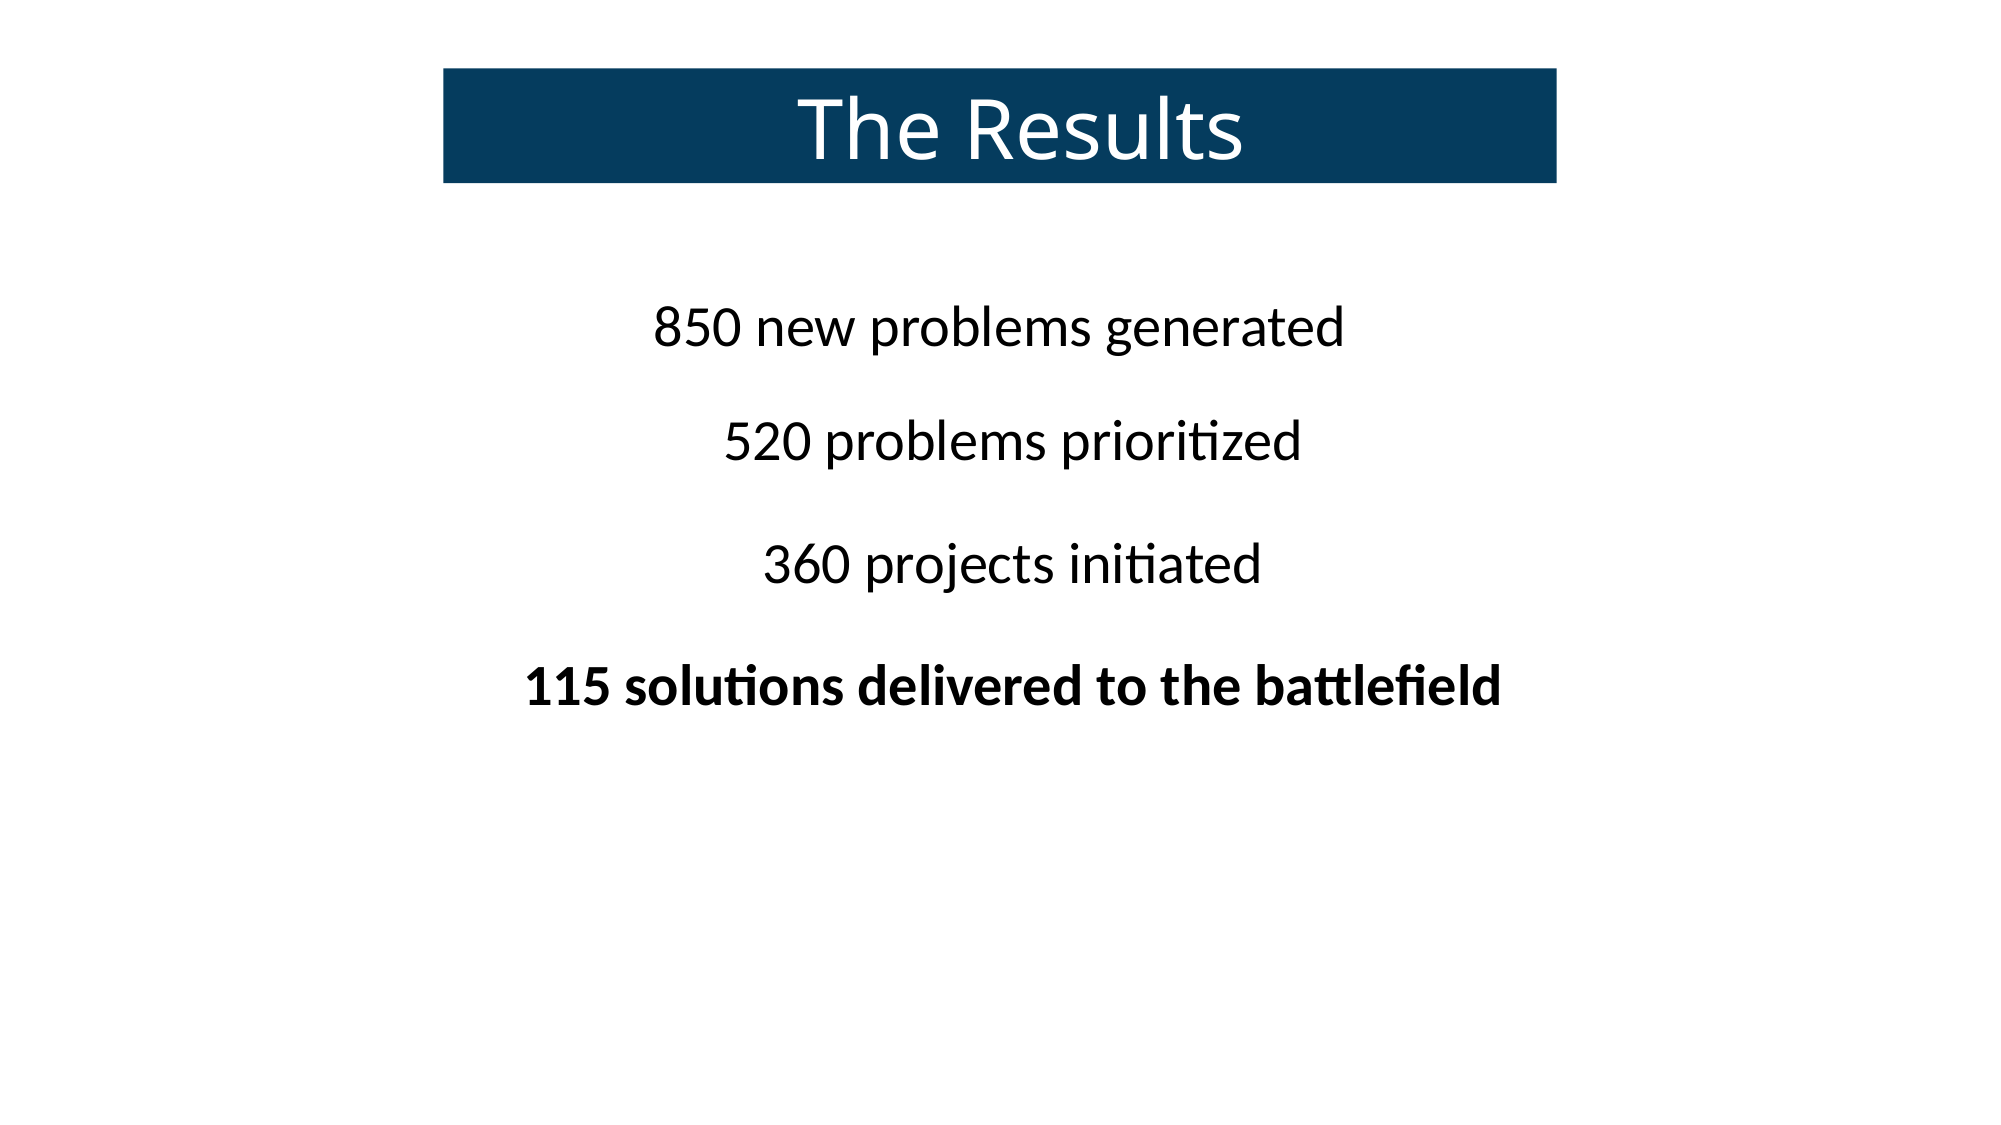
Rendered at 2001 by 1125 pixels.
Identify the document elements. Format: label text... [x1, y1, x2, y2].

text_box 850 new problems generated [639, 281, 1361, 366]
text_box The Results [443, 68, 1557, 184]
text_box 115 solutions delivered to the battlefield [481, 640, 1519, 725]
text_box 520 problems prioritized [682, 395, 1318, 480]
text_box 360 projects initiated [721, 517, 1279, 603]
